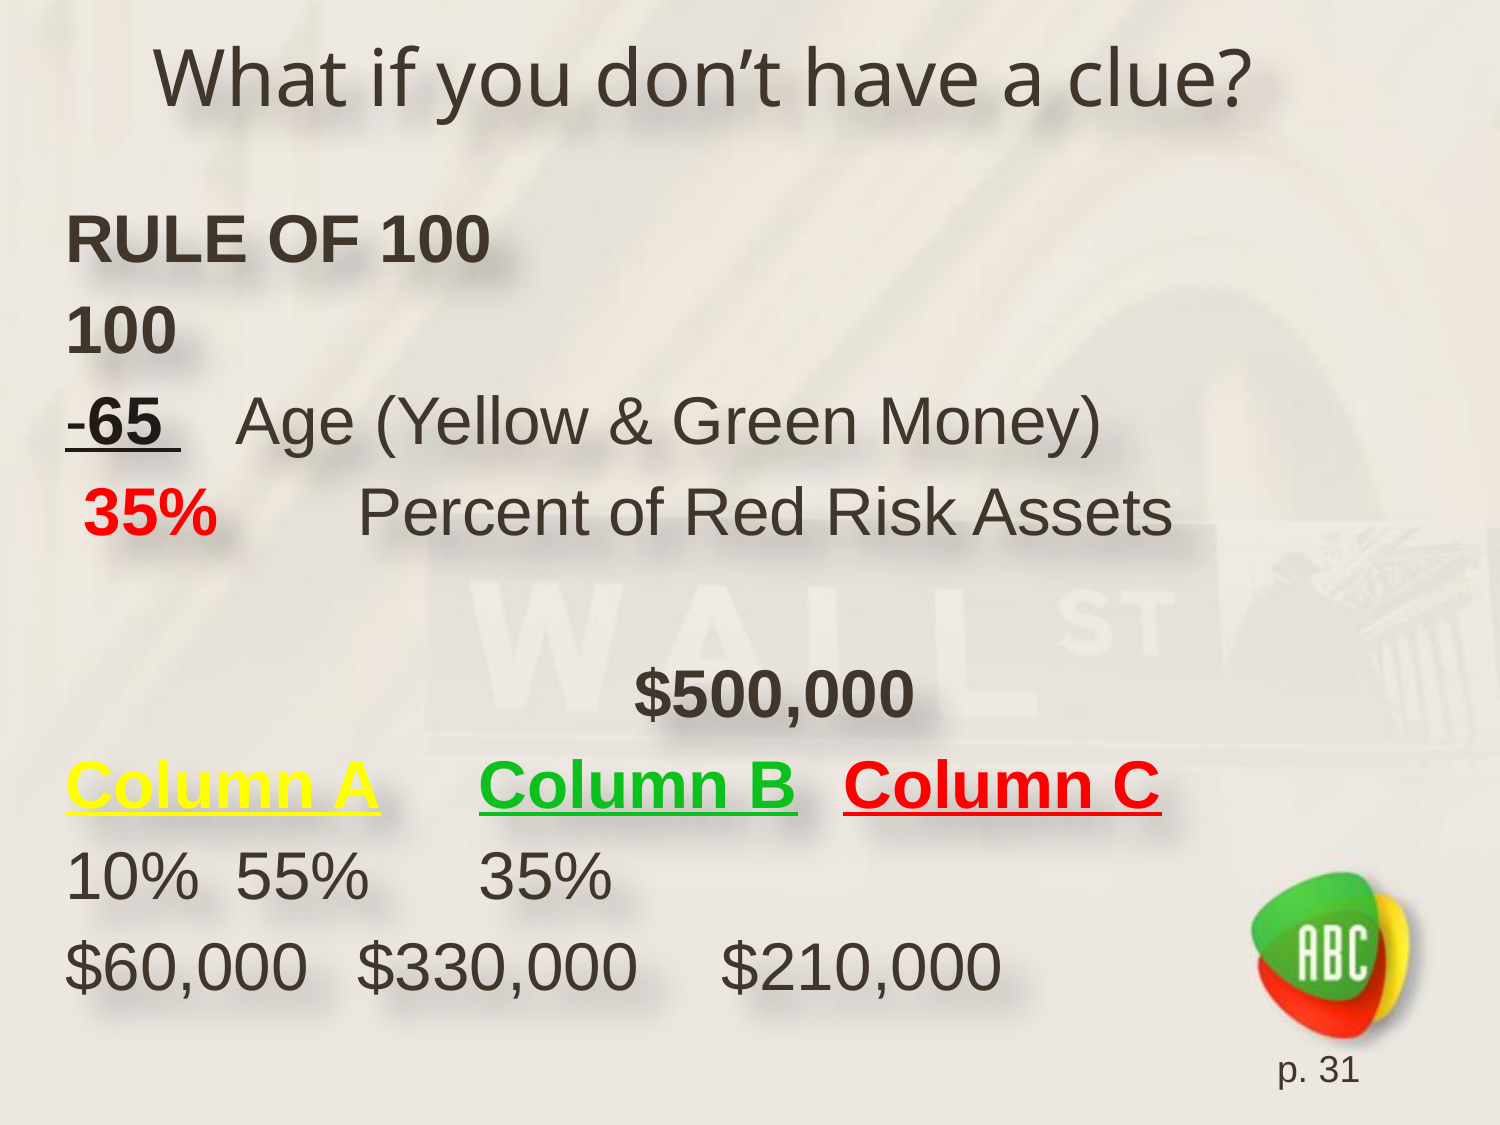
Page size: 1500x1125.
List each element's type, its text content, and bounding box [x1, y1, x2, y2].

list RULE OF 100 100 -65 Age (Yellow & Green Money) 35% Percent of Red Risk Assets $500,000 Column A Column B Column C 10% 55% 35% $60,000 $330,000 $210,000 [50, 187, 1500, 1013]
title What if you don’t have a clue? [137, 0, 1350, 150]
picture [0, 0, 1500, 1125]
text_box p. 31 [1262, 1037, 1475, 1098]
